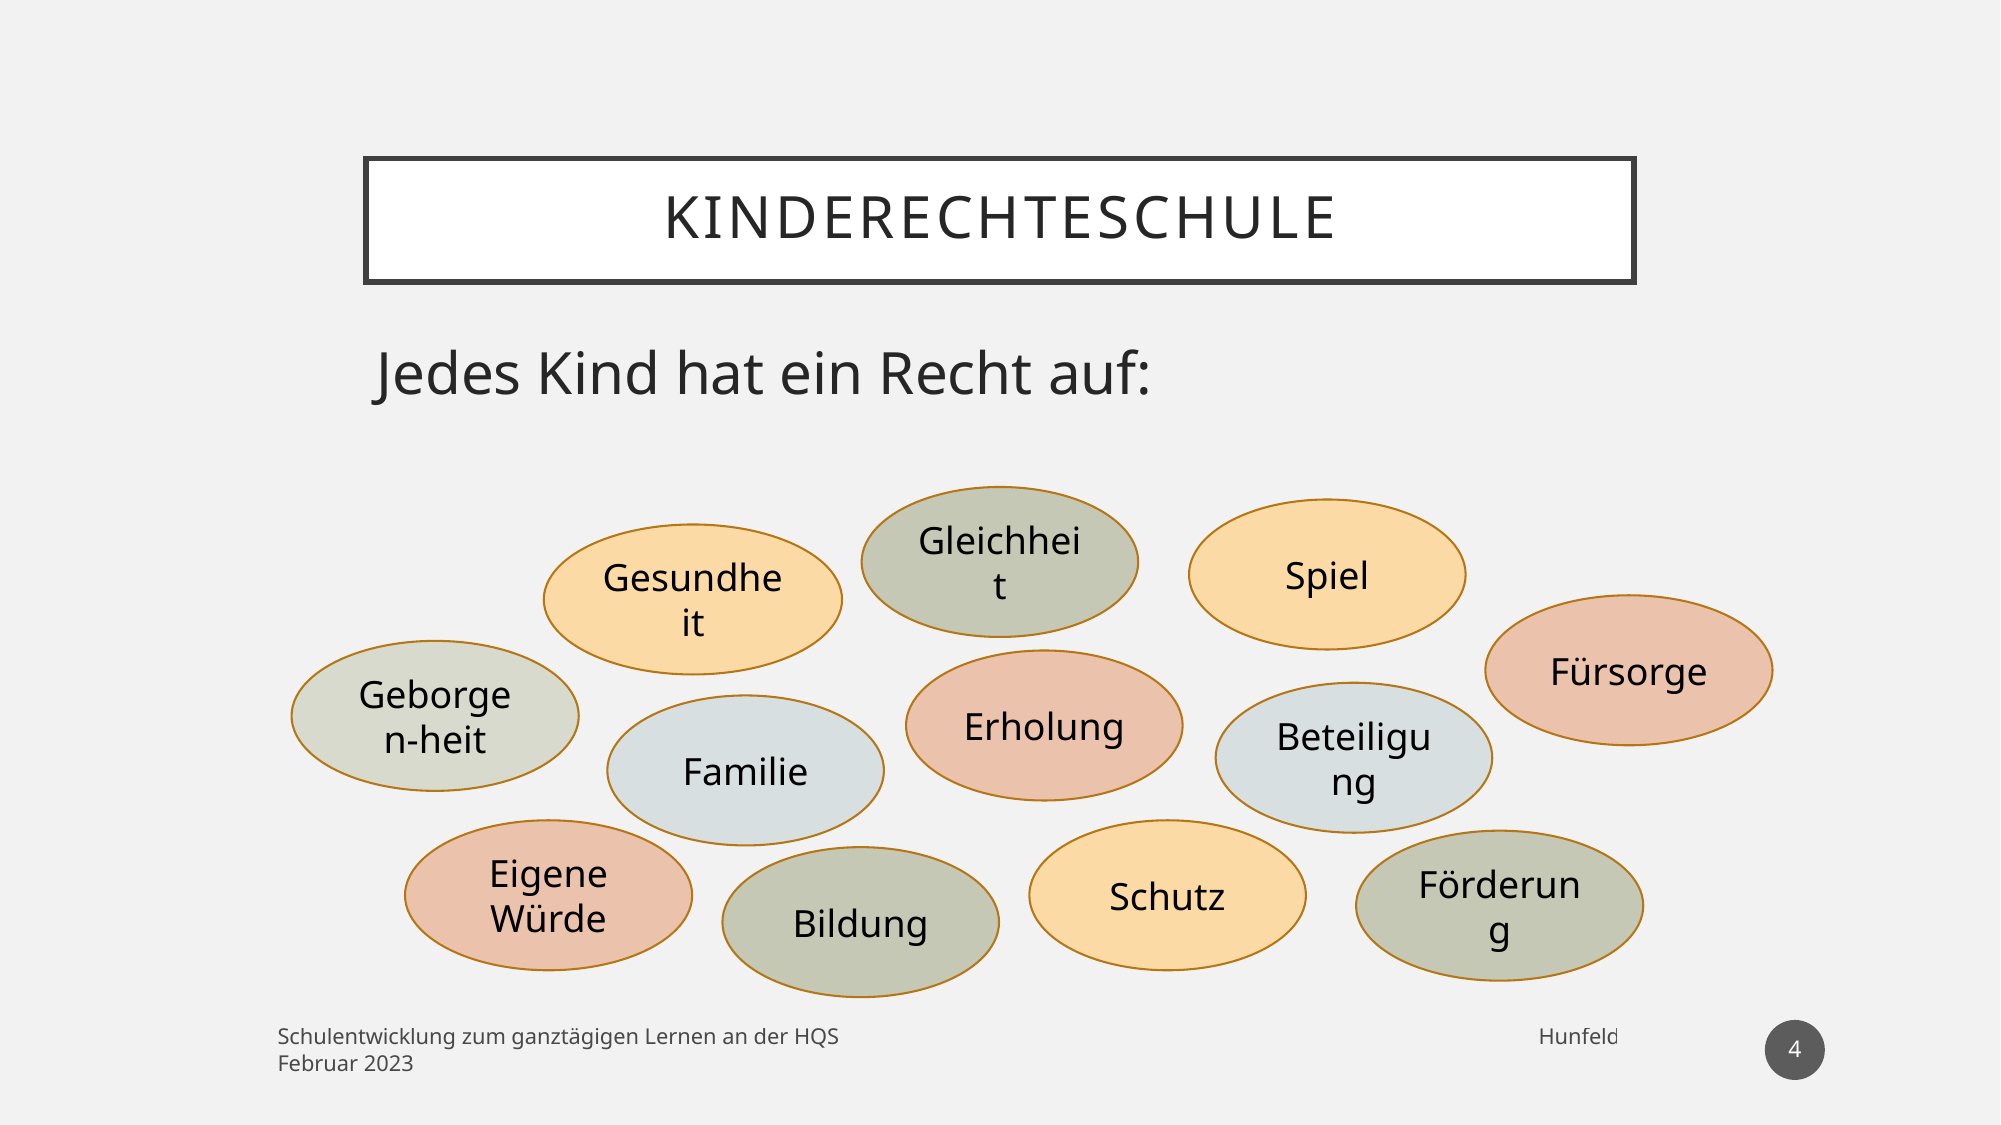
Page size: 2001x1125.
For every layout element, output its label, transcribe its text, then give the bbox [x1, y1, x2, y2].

footer Schulentwicklung zum ganztägigen Lernen an der HQS Hunfeld Februar 2023 [262, 1023, 1717, 1076]
text_box Schutz [1028, 819, 1307, 972]
text_box Fürsorge [1484, 594, 1774, 747]
text_box Familie [606, 694, 885, 847]
text_box Bildung [721, 846, 1001, 999]
text_box Gleichheit [860, 485, 1140, 639]
title Kinderechteschule [363, 156, 1637, 285]
text_box Gesundheit [542, 523, 844, 676]
text_box Spiel [1187, 498, 1467, 651]
slide_number 4 [1764, 1019, 1825, 1080]
list Jedes Kind hat ein Recht auf: [361, 328, 1630, 896]
text_box Eigene Würde [403, 819, 694, 972]
text_box Förderung [1355, 829, 1645, 982]
text_box Geborgen-heit [290, 639, 580, 792]
text_box Erholung [904, 649, 1184, 802]
text_box Beteiligung [1214, 681, 1494, 834]
